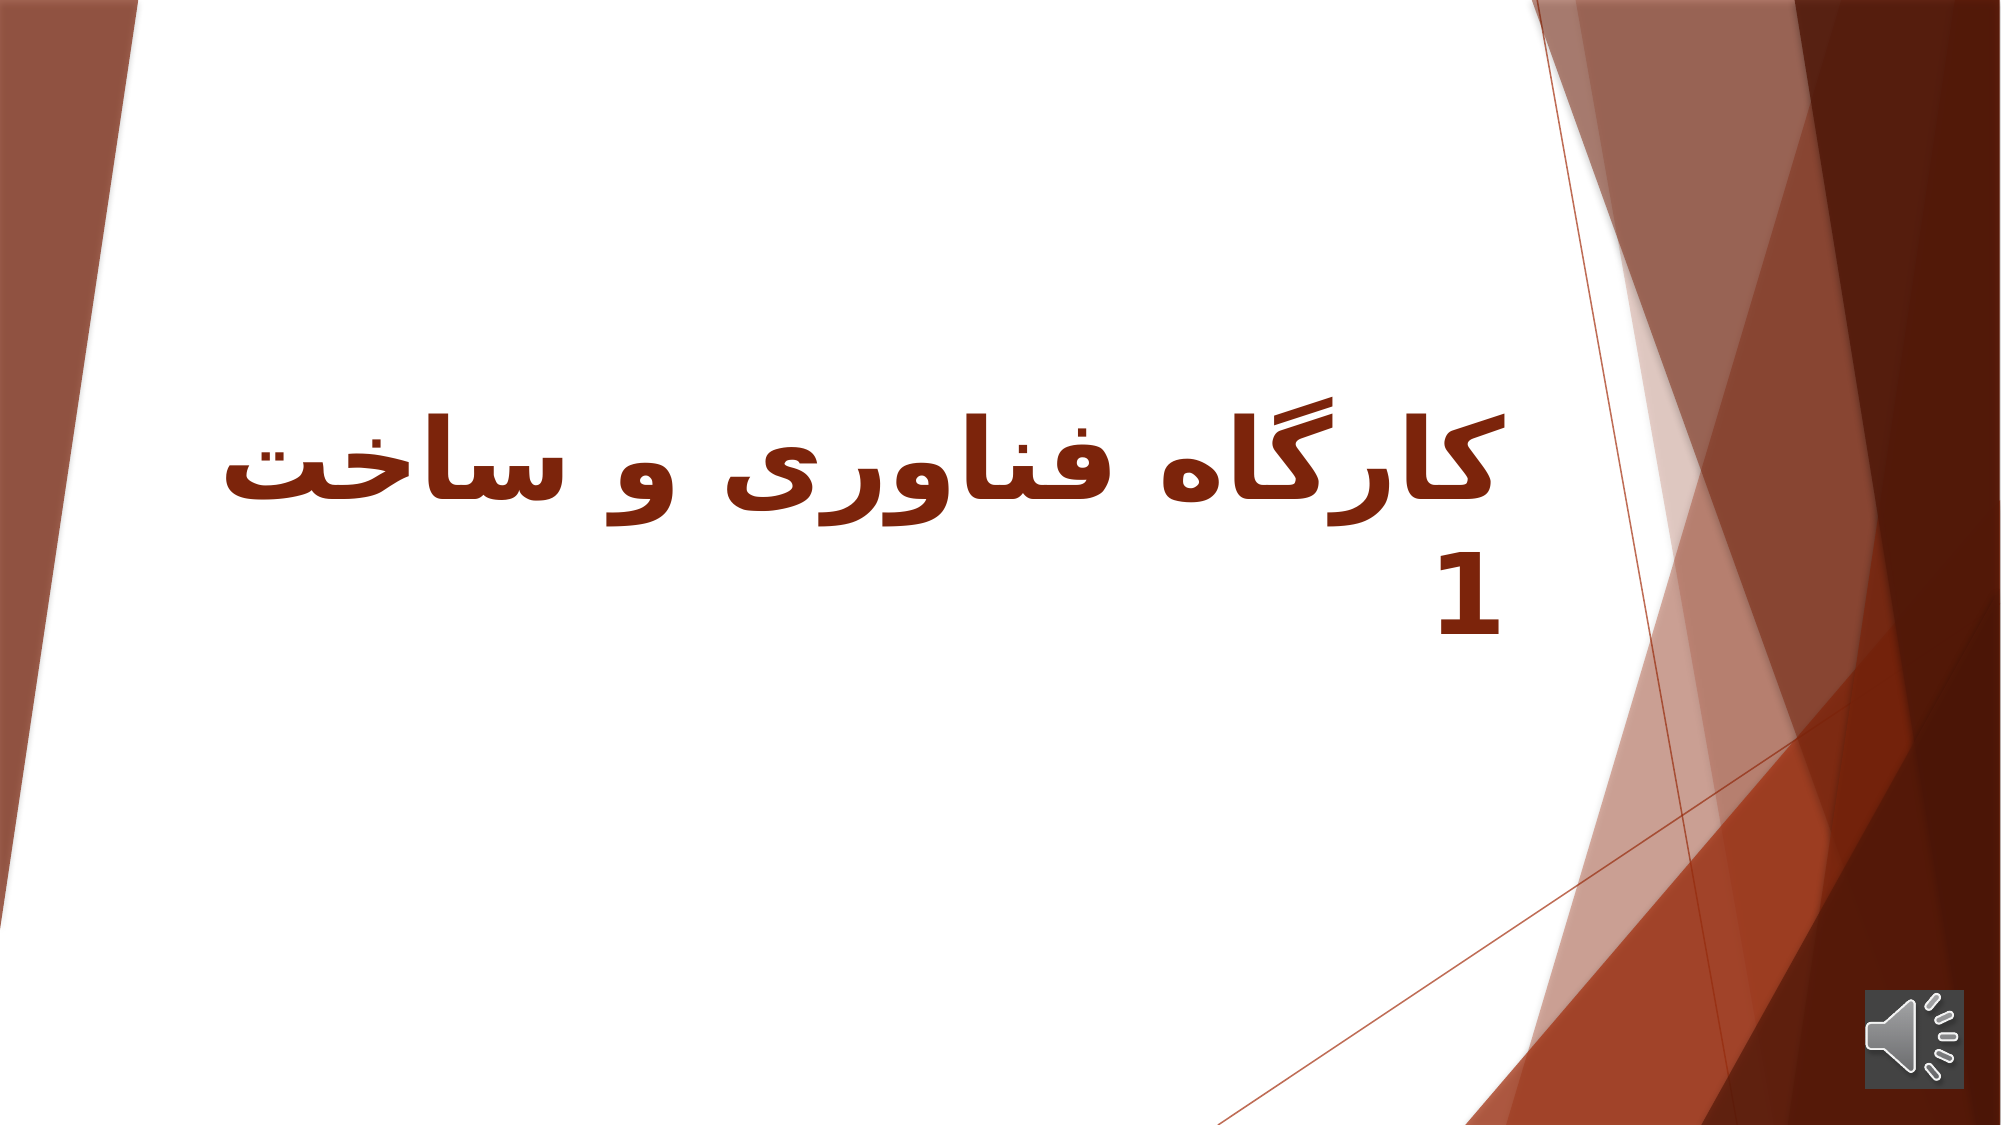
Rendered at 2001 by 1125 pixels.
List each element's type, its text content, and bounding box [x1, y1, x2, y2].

title کارگاه فناوری و ساخت 1 [194, 394, 1522, 665]
picture [1864, 989, 1966, 1091]
